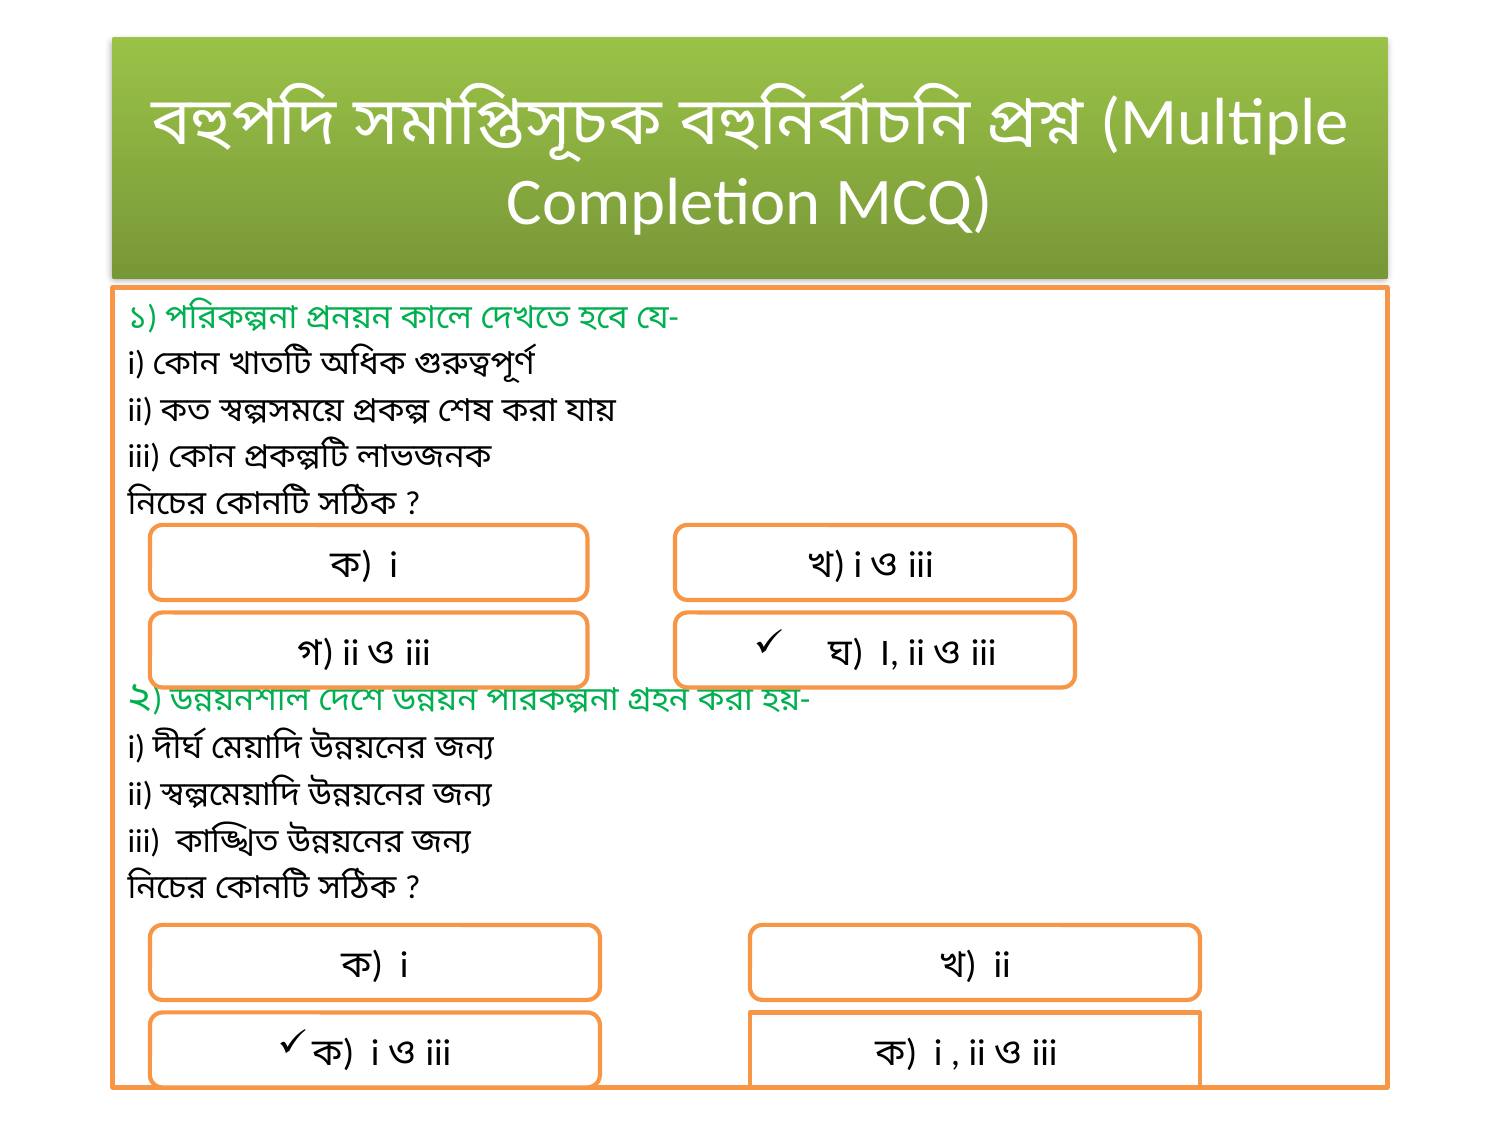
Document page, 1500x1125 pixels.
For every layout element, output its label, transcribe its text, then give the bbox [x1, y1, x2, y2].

text_box ক) i [147, 522, 590, 603]
text_box ক) i ও iii [147, 1010, 603, 1090]
text_box গ) ii ও iii [147, 610, 590, 690]
text_box খ) i ও iii [672, 522, 1078, 603]
text_box ক) i [147, 922, 603, 1003]
title বহুপদি সমাপ্তিসূচক বহুনির্বাচনি প্রশ্ন (Multiple Completion MCQ) [112, 37, 1388, 279]
subtitle ১) পরিকল্পনা প্রনয়ন কালে দেখতে হবে যে- i) কোন খাতটি অধিক গুরুত্বপূর্ণ ii) কত স্বল্পসময়ে প্রকল্প শেষ করা যায় iii) কোন প্রকল্পটি লাভজনক নিচের কোনটি সঠিক ? ২) উন্নয়নশীল দেশে উন্নয়ন পরিকল্পনা গ্রহন করা হয়- i) দীর্ঘ মেয়াদি উন্নয়নের জন্য ii) স্বল্পমেয়াদি উন্নয়নের জন্য iii) কাঙ্খিত উন্নয়নের জন্য নিচের কোনটি সঠিক ? [110, 285, 1390, 1090]
text_box ক) i , ii ও iii [748, 1010, 1202, 1090]
text_box খ) ii [747, 922, 1203, 1003]
text_box ঘ) I, ii ও iii [672, 610, 1078, 690]
